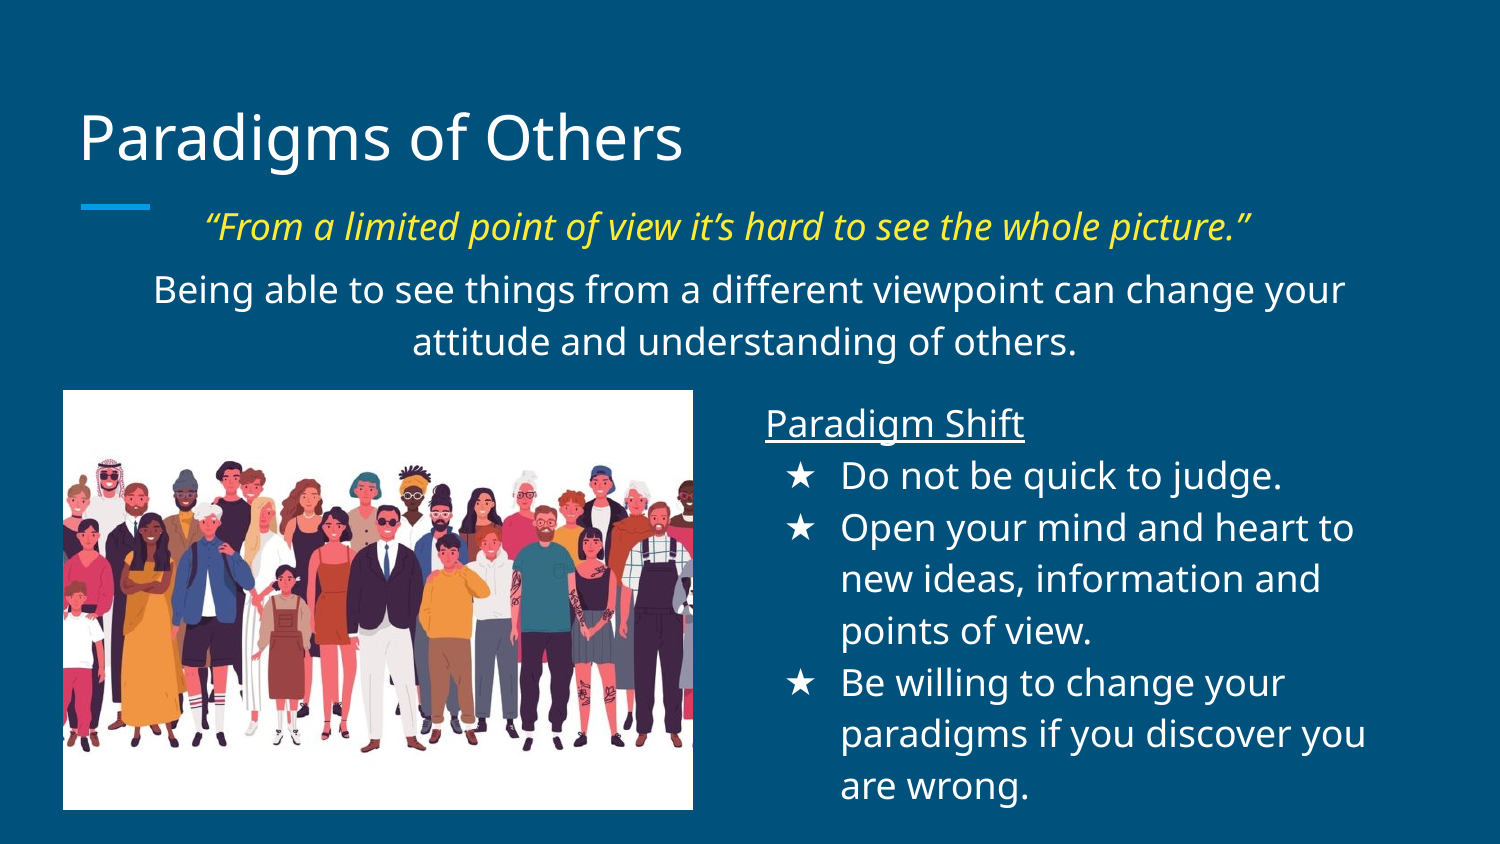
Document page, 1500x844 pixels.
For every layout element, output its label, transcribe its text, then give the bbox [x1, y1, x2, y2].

title Paradigms of Others [63, 75, 1437, 188]
text_box “From a limited point of view it’s hard to see the whole picture.” [189, 187, 1311, 258]
text_box Paradigm Shift Do not be quick to judge. Open your mind and heart to new ideas, information and points of view. Be willing to change your paradigms if you discover you are wrong. [750, 378, 1437, 822]
picture [64, 391, 692, 809]
list Being able to see things from a different viewpoint can change your attitude and understanding of others. [63, 244, 1437, 402]
